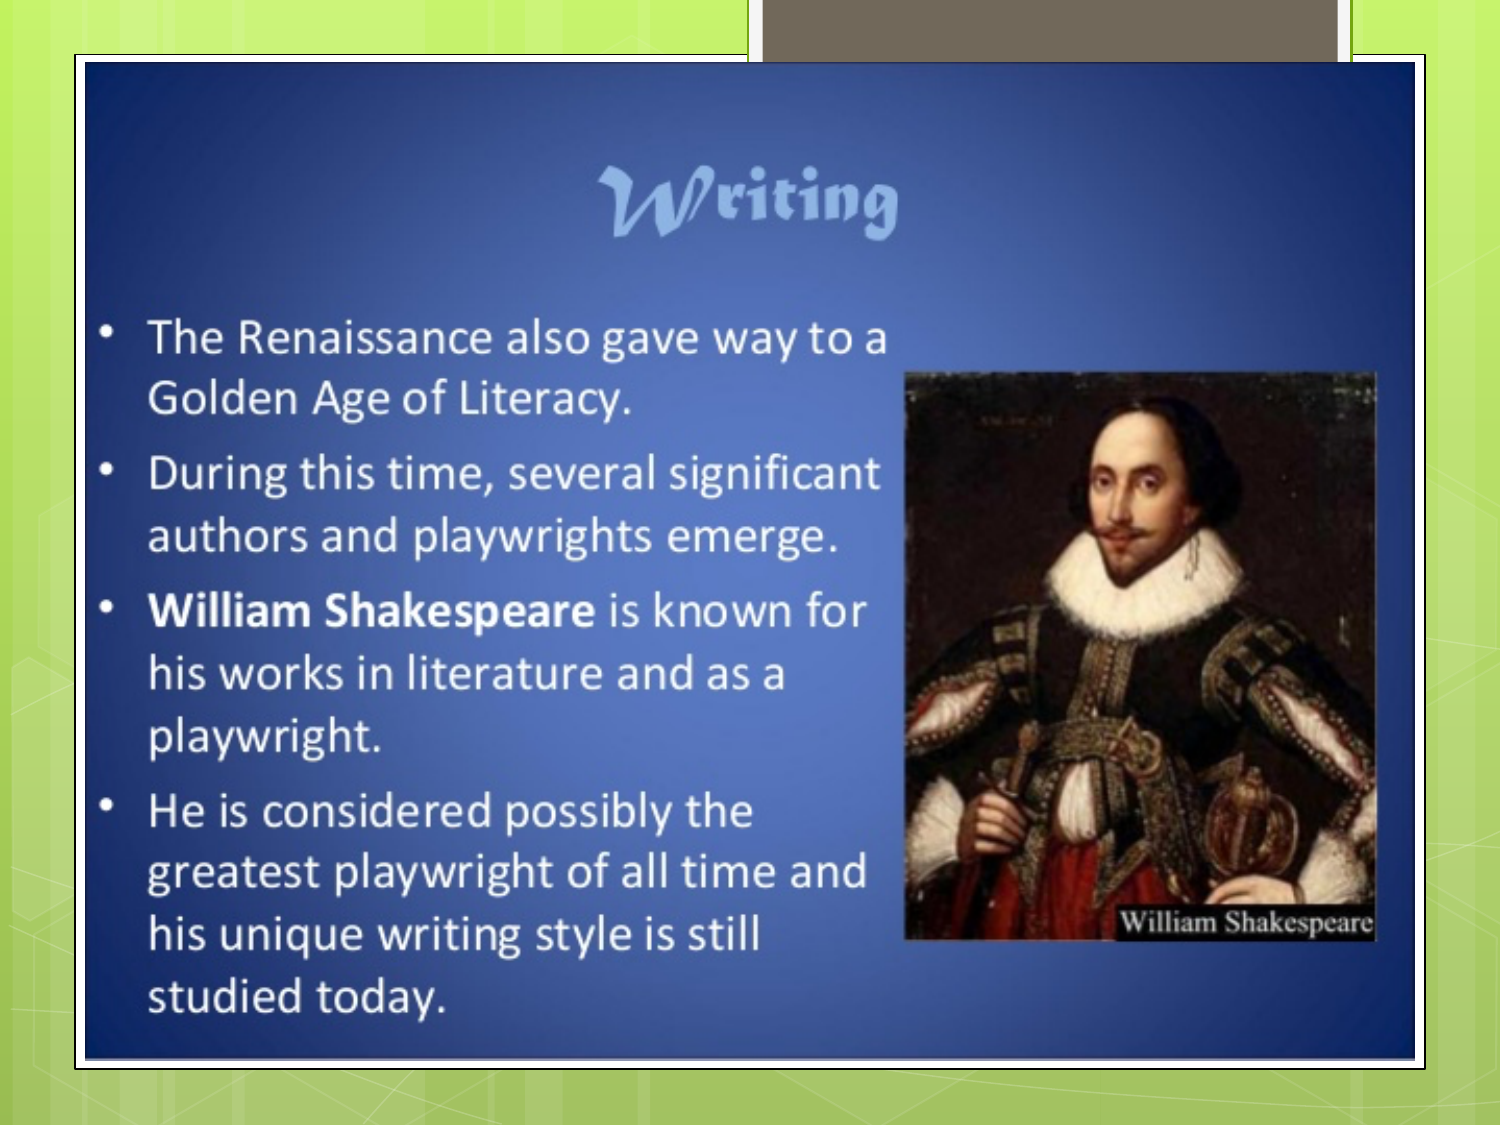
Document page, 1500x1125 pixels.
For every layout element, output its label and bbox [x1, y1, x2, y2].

picture [85, 62, 1415, 1061]
